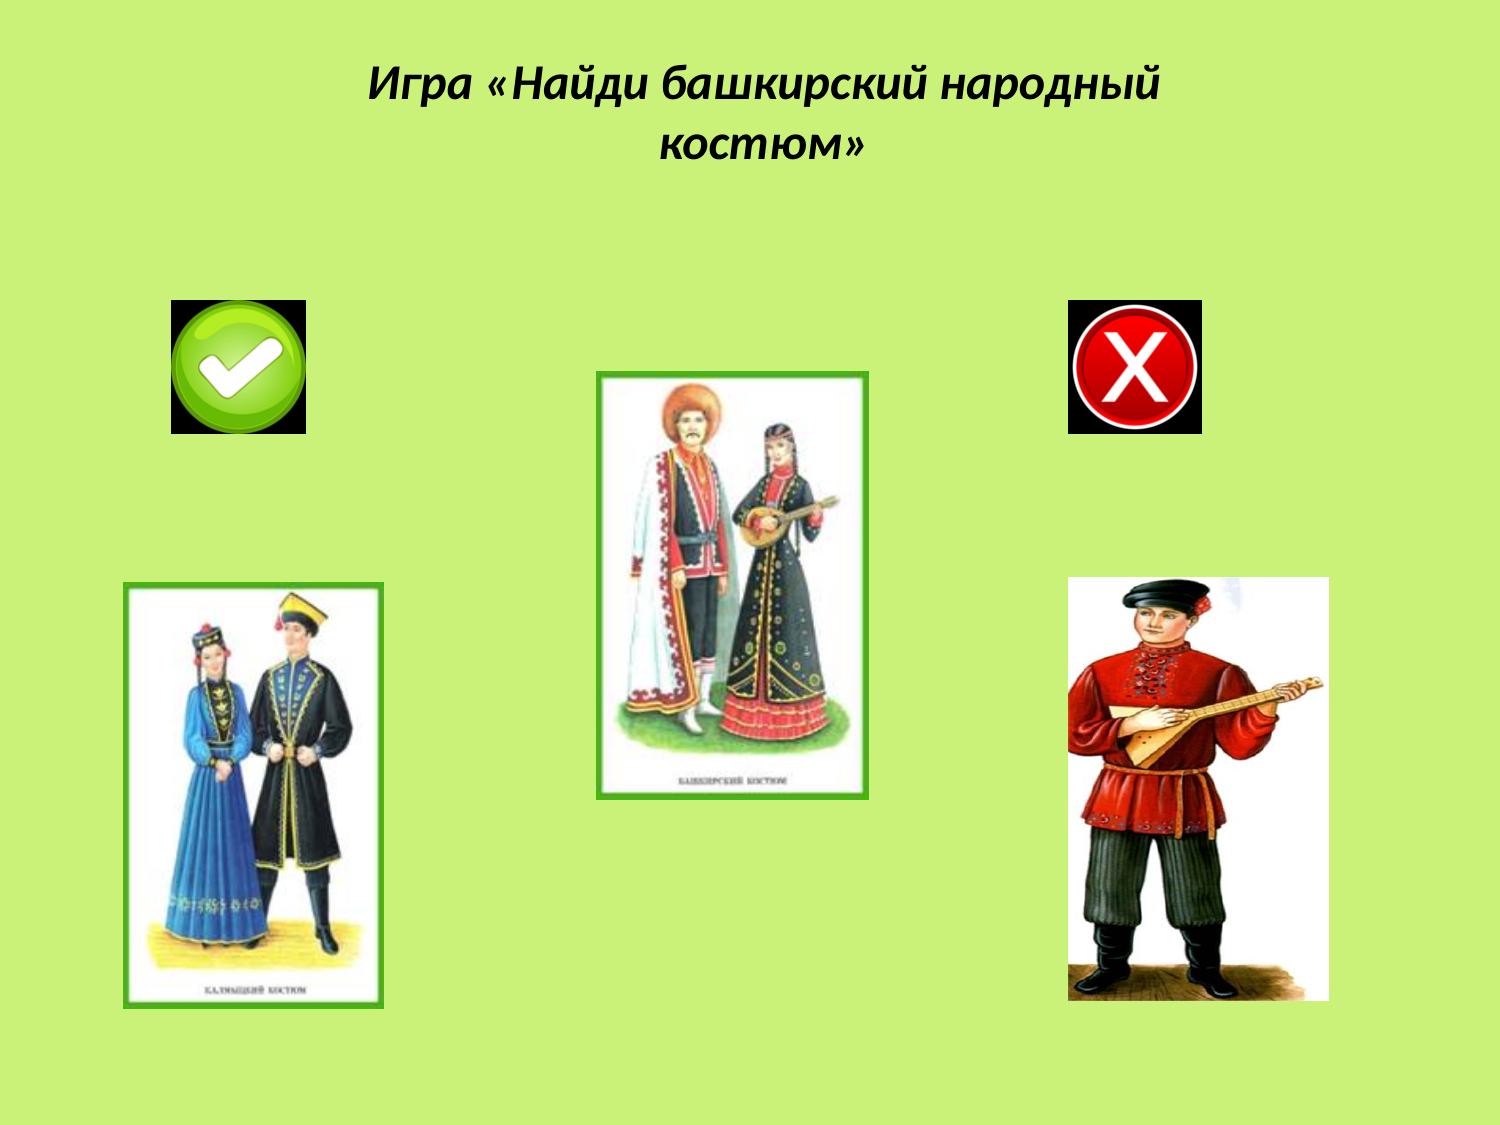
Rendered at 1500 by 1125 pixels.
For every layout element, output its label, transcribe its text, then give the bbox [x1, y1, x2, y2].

text_box Игра «Найди башкирский народный костюм» [305, 42, 1223, 178]
picture [1068, 577, 1329, 1001]
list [1068, 300, 1202, 434]
picture [171, 300, 306, 434]
picture [596, 371, 869, 800]
picture [123, 582, 384, 1009]
